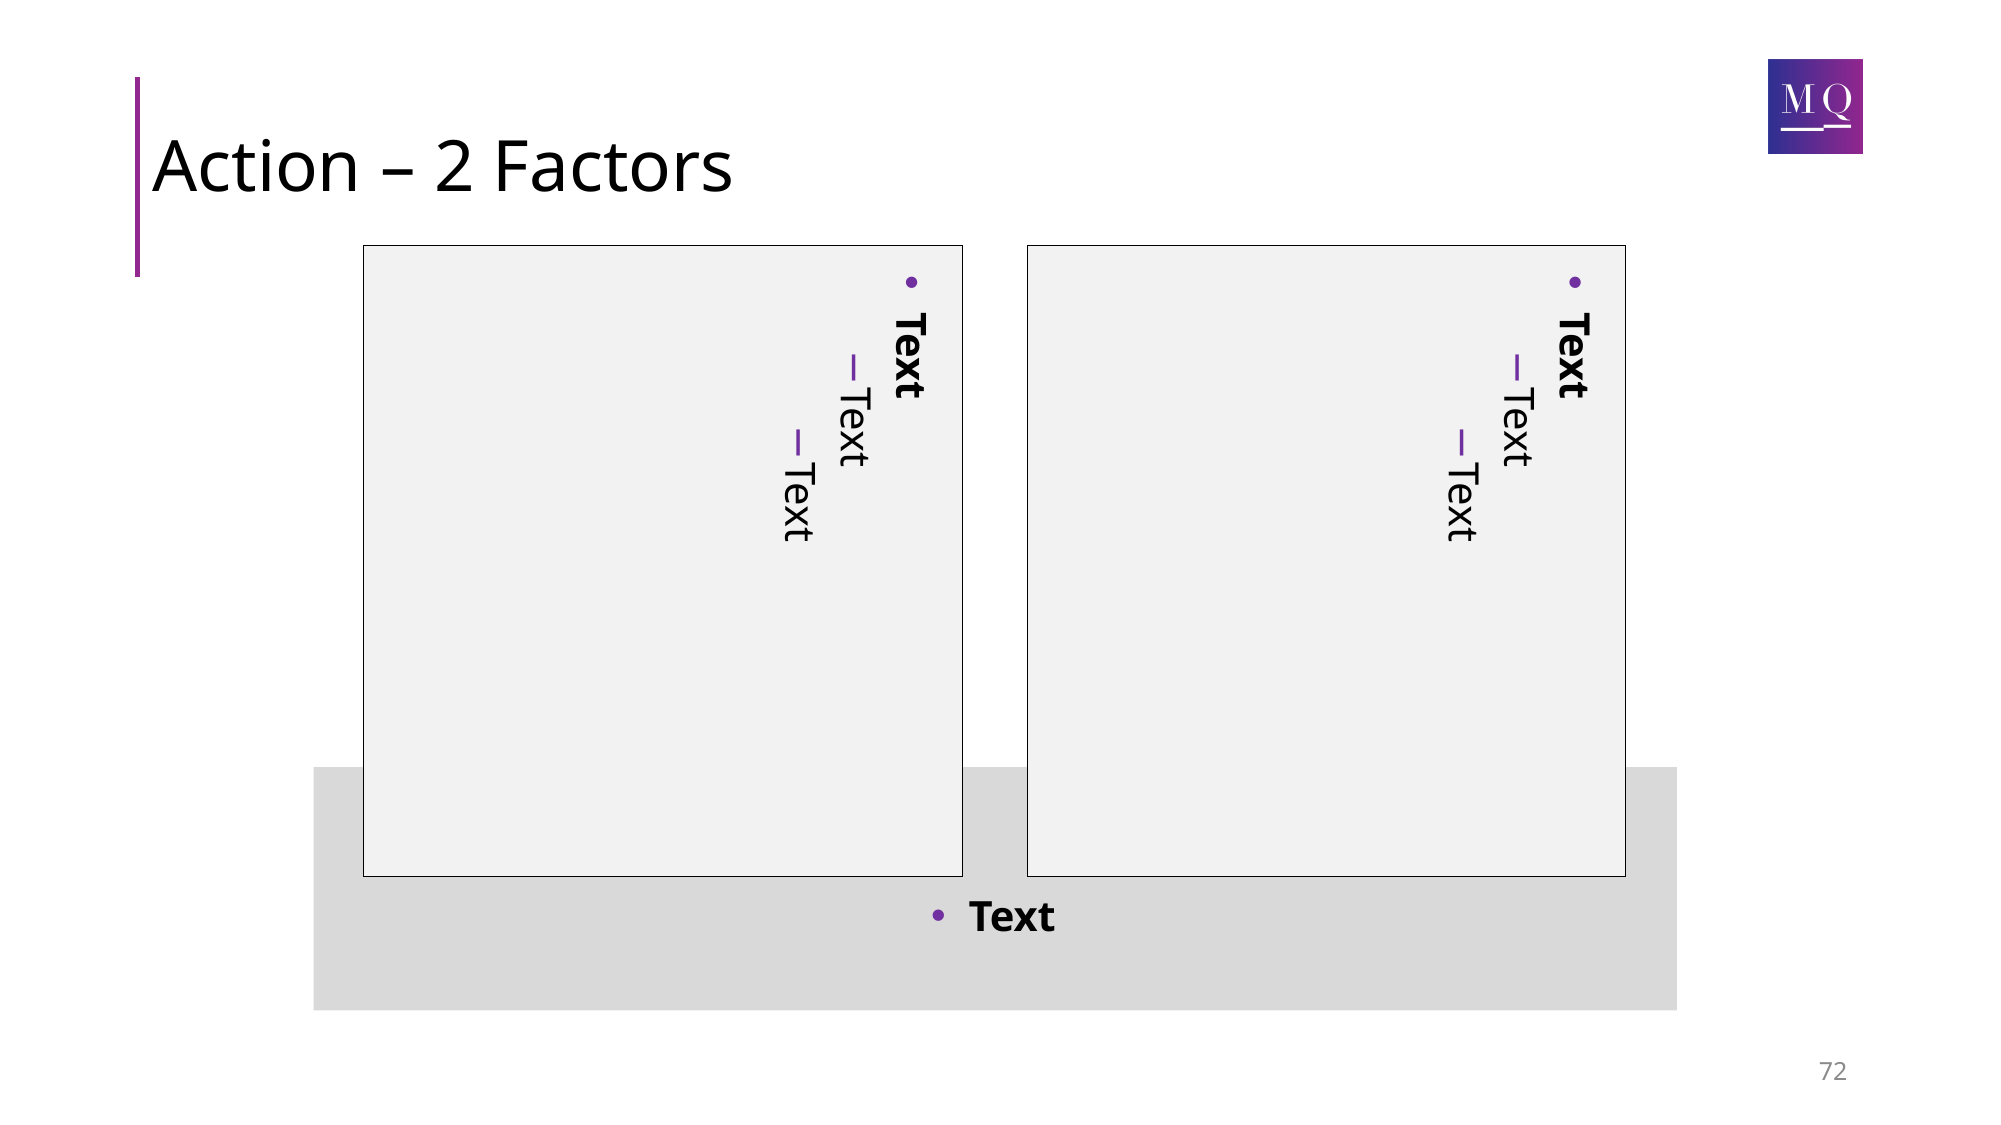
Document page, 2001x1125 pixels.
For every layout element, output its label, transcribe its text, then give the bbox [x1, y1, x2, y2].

slide_number 72 [1412, 1042, 1863, 1103]
list Text Text Text [363, 278, 963, 877]
list Text [342, 887, 1645, 993]
list Text Text Text [1027, 278, 1626, 877]
text_box [313, 767, 1677, 1011]
title Action – 2 Factors [137, 59, 1863, 278]
